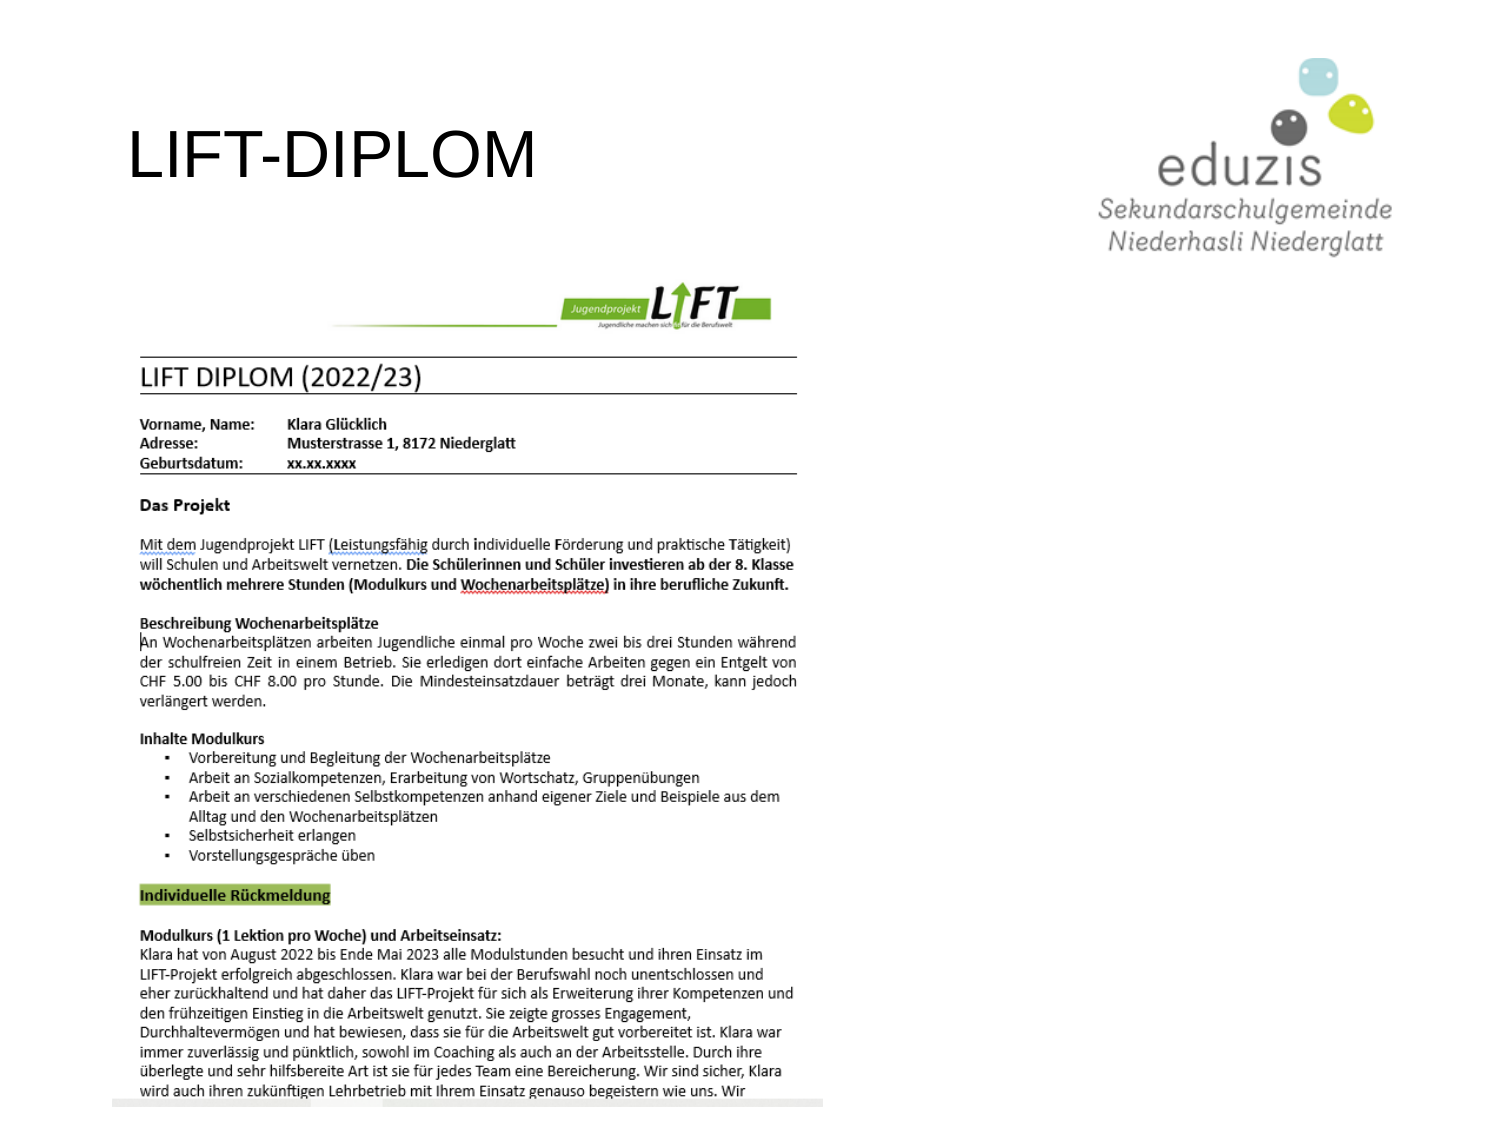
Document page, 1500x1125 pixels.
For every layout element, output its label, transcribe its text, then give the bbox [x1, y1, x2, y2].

title LIFT-DIPLOM [112, 38, 1388, 264]
picture [112, 246, 823, 1107]
picture [1073, 58, 1417, 303]
